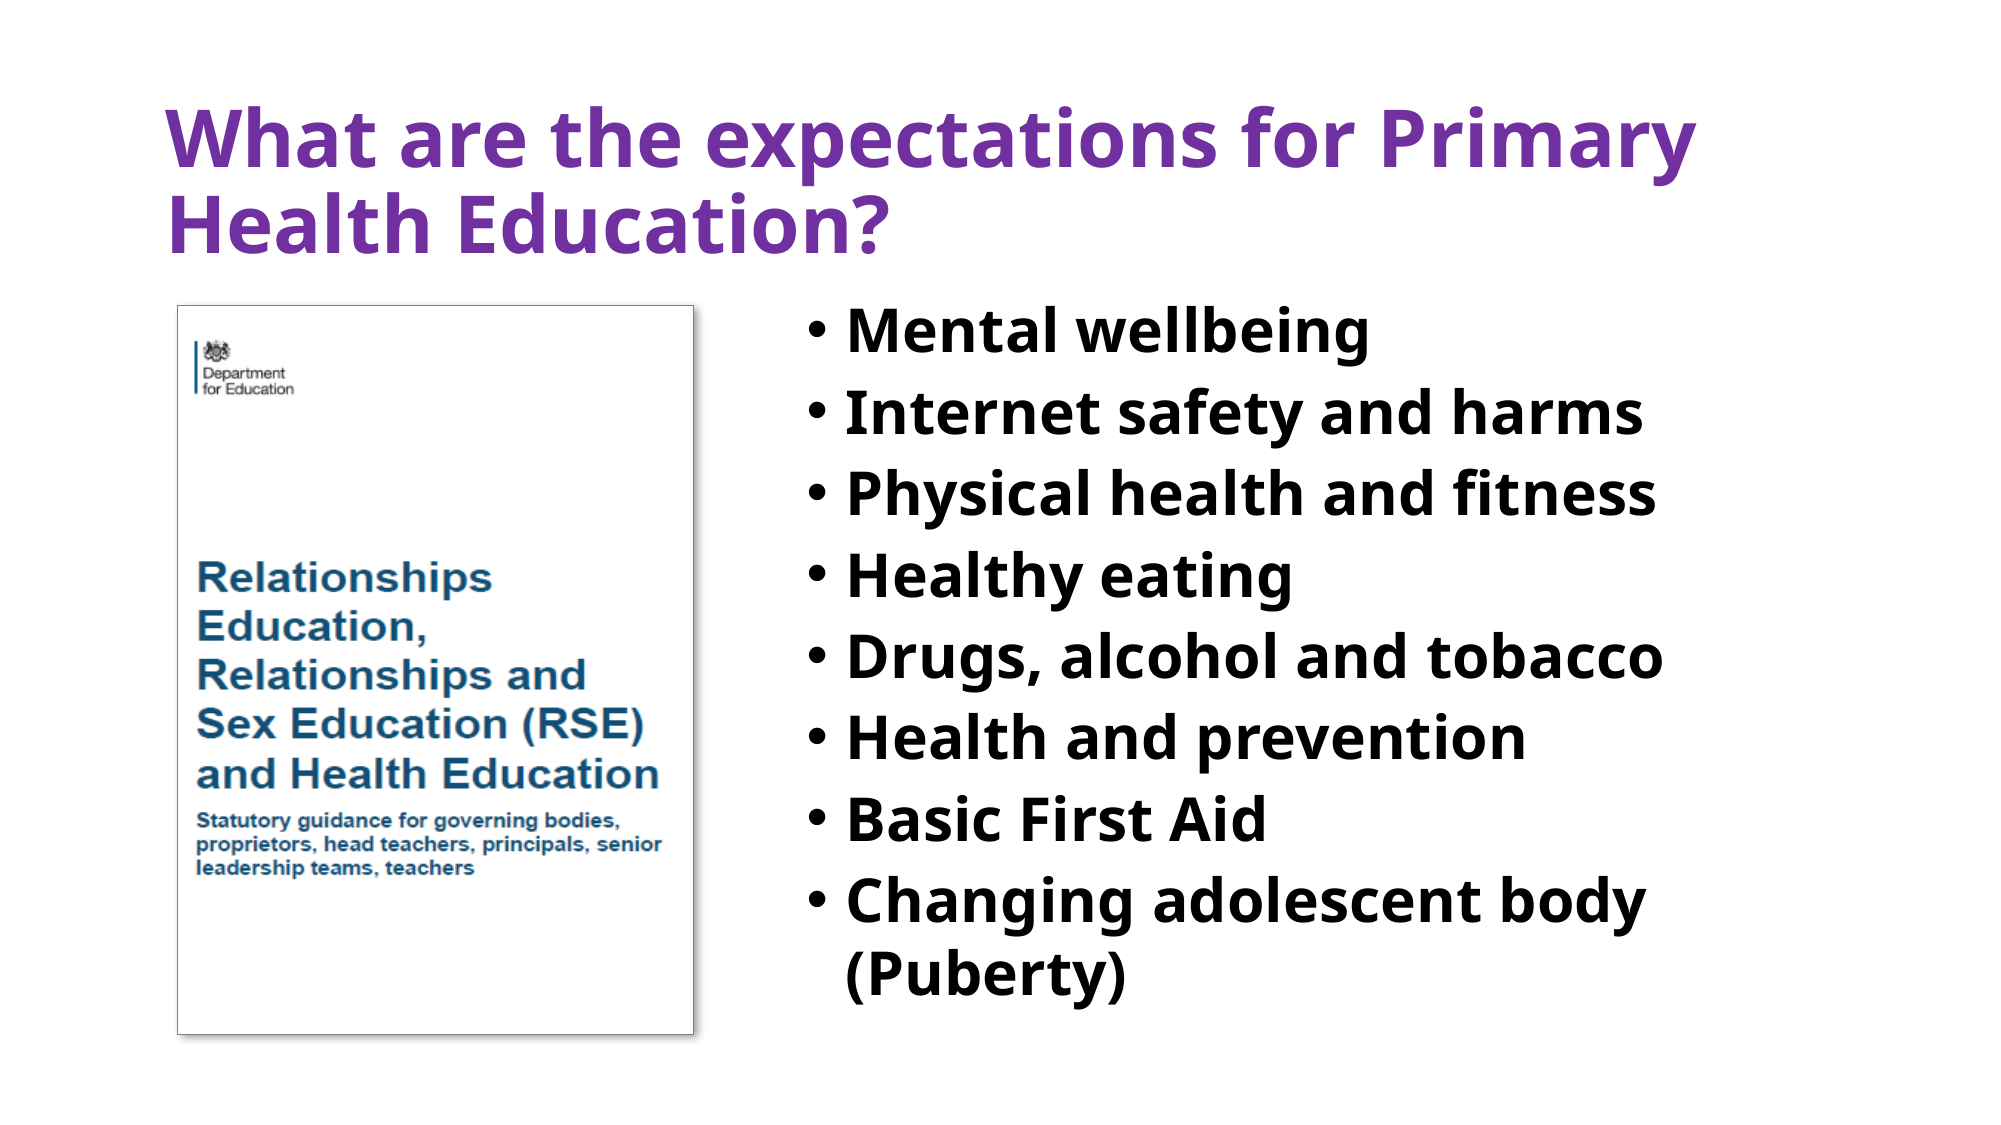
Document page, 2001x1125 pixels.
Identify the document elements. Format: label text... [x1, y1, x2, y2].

list Mental wellbeing Internet safety and harms Physical health and fitness Healthy eating Drugs, alcohol and tobacco Health and prevention Basic First Aid Changing adolescent body (Puberty) [791, 256, 1917, 1035]
text_box What are the expectations for Primary Health Education? [150, 90, 1876, 279]
picture [177, 305, 694, 1035]
